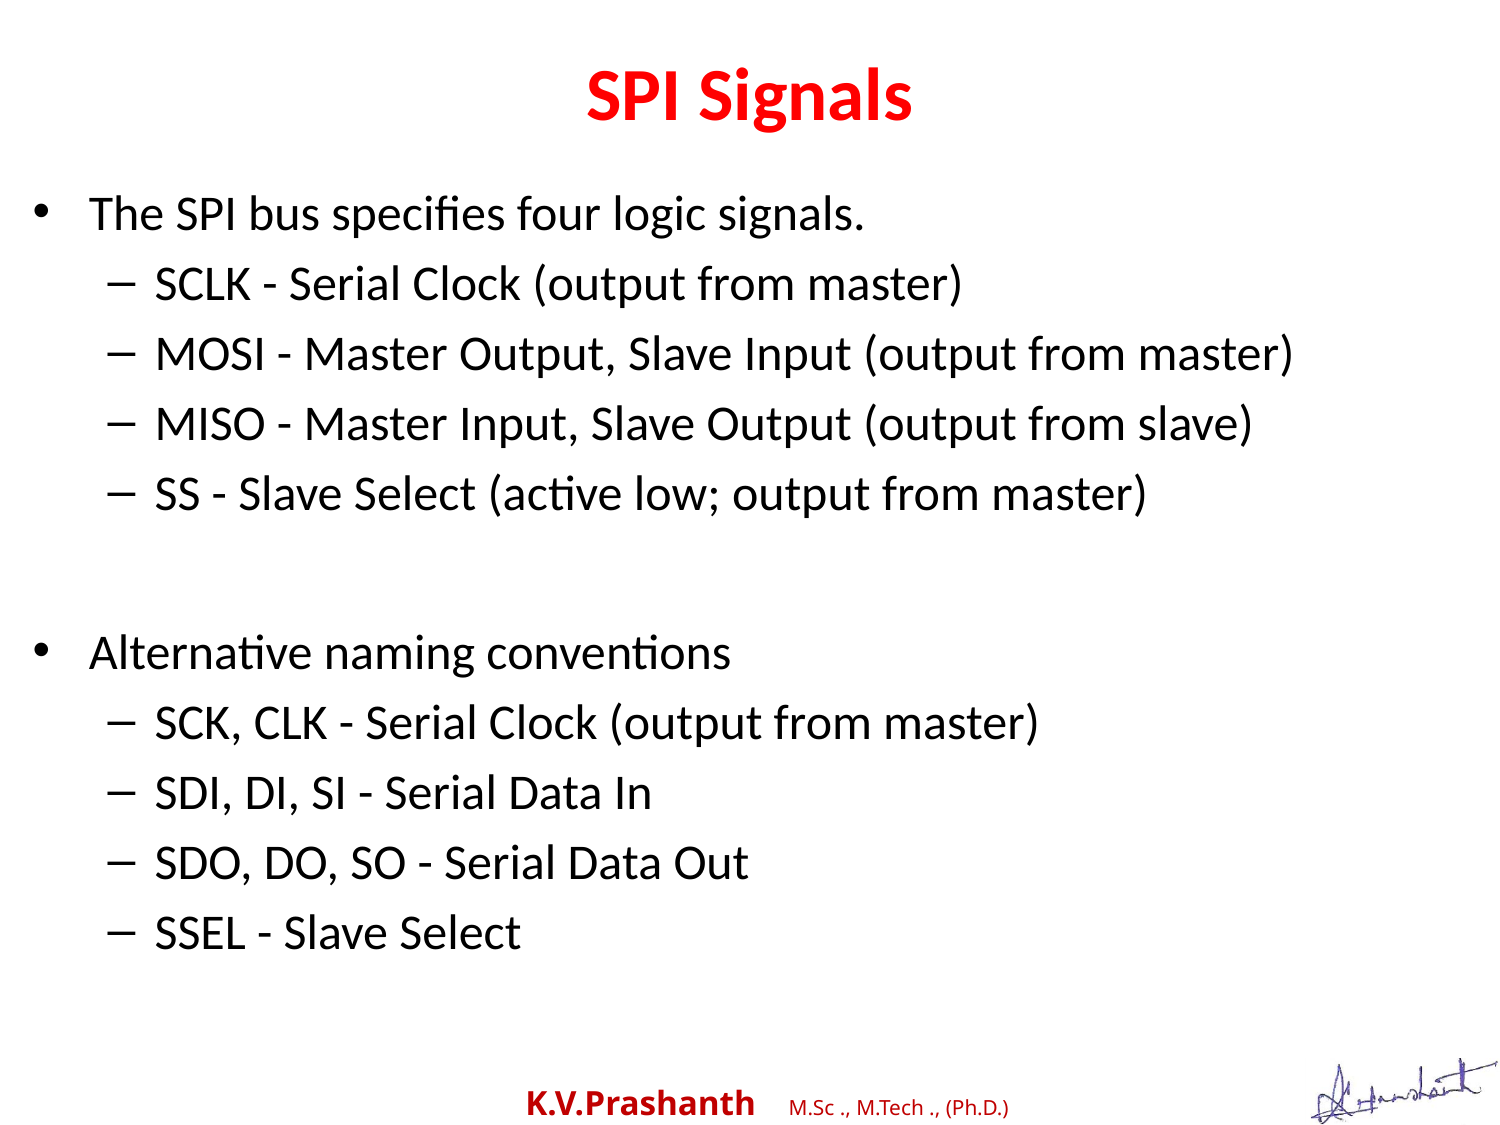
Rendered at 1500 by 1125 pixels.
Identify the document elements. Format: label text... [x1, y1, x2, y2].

list The SPI bus specifies four logic signals. SCLK - Serial Clock (output from master) MOSI - Master Output, Slave Input (output from master) MISO - Master Input, Slave Output (output from slave) SS - Slave Select (active low; output from master) Alternative naming conventions SCK, CLK - Serial Clock (output from master) SDI, DI, SI - Serial Data In SDO, DO, SO - Serial Data Out SSEL - Slave Select [17, 172, 1483, 1047]
title SPI Signals [41, 19, 1459, 161]
picture [1304, 1058, 1500, 1125]
footer K.V.Prashanth M.Sc ., M.Tech ., (Ph.D.) [488, 1086, 1046, 1119]
